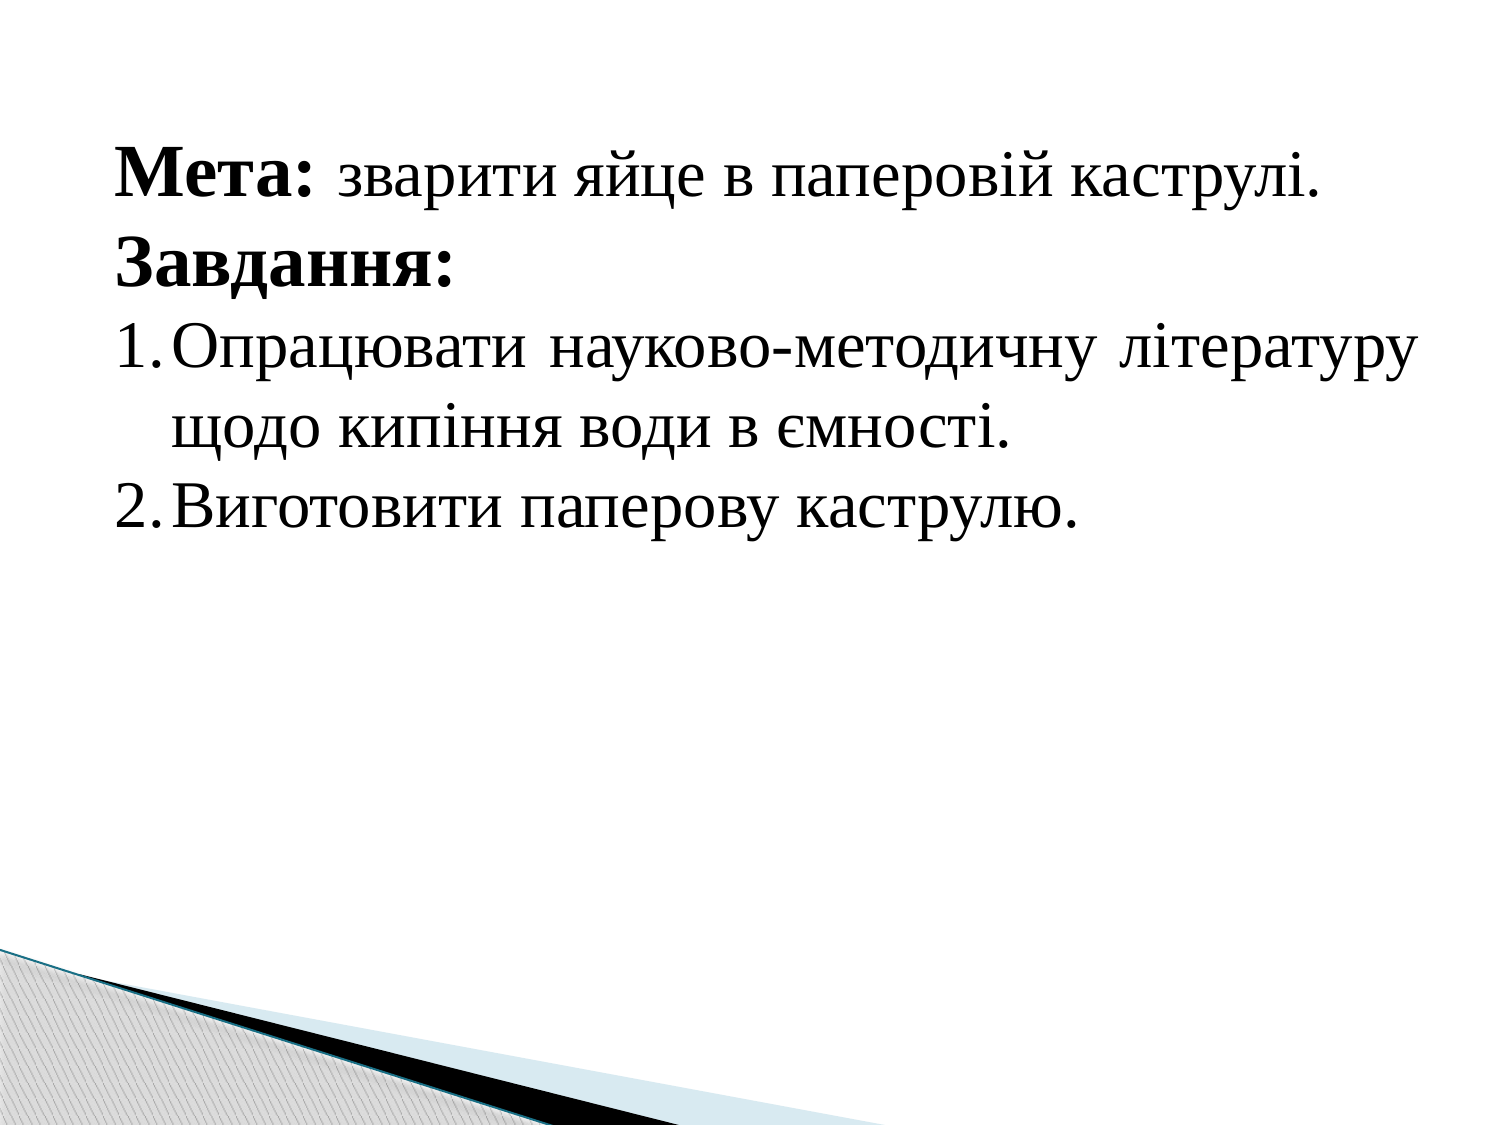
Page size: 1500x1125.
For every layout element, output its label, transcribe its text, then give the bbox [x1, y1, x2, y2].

text_box Мета: зварити яйце в паперовій каструлі. Завдання: Опрацювати науково-методичну літературу щодо кипіння води в ємності. Виготовити паперову каструлю. [100, 113, 1436, 674]
